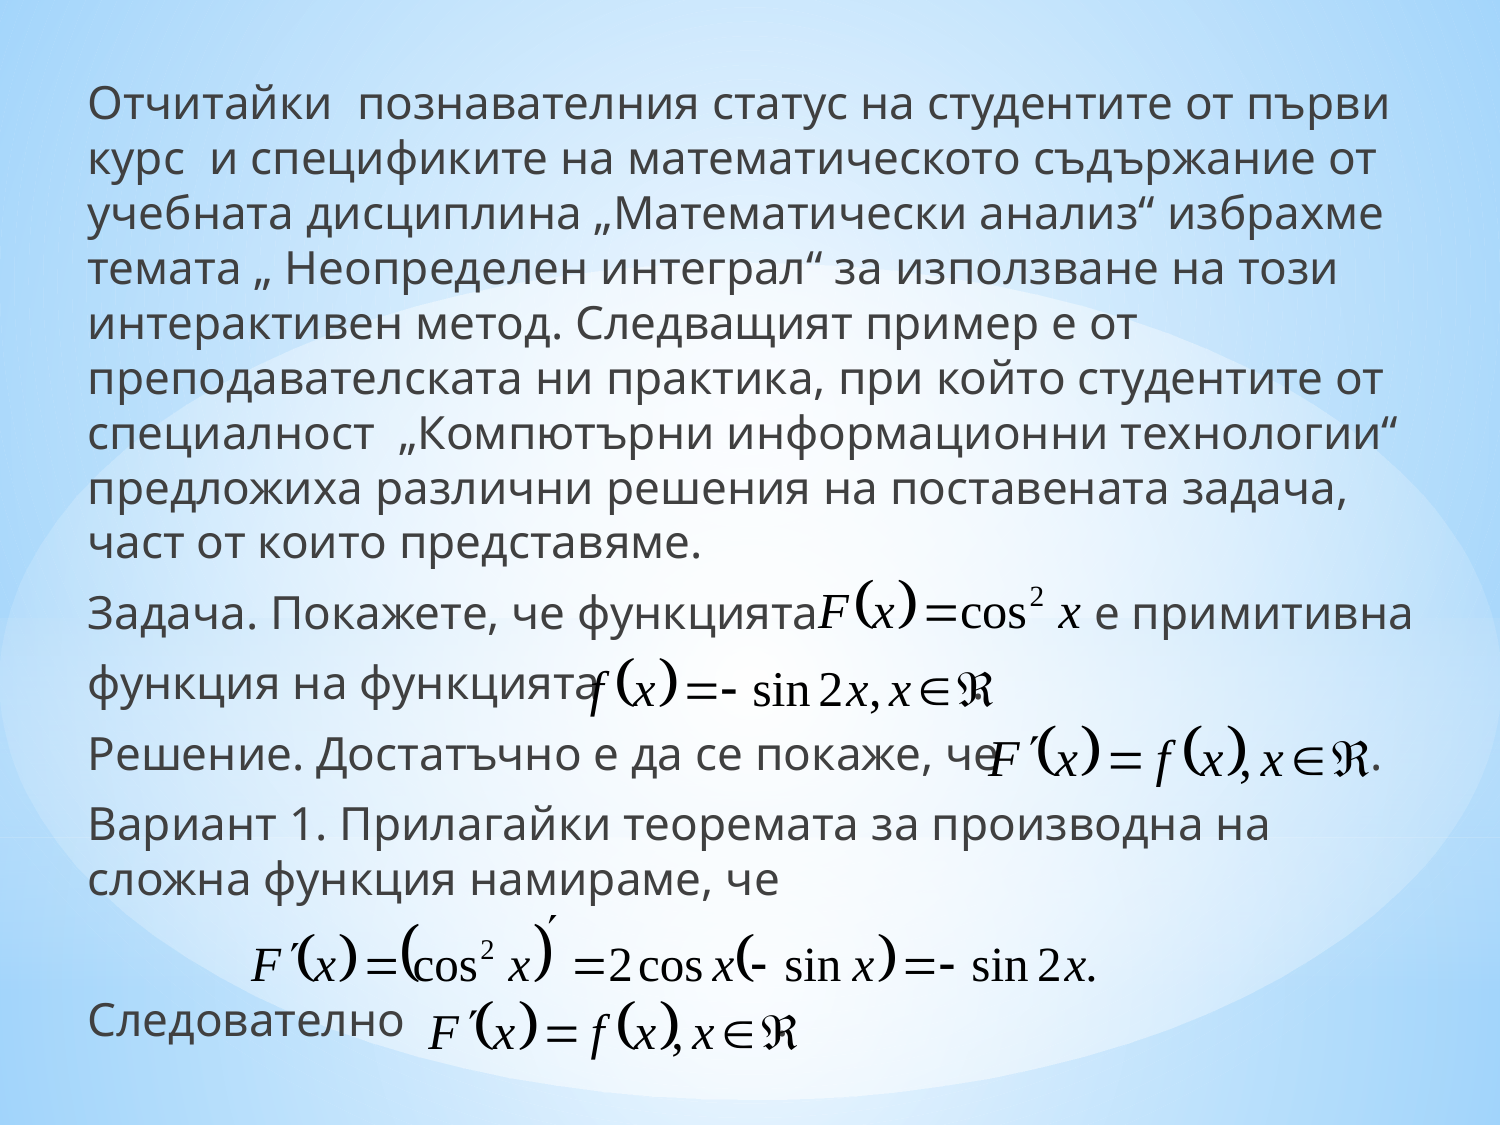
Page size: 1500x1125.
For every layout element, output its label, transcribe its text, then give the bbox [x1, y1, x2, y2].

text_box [572, 656, 1007, 729]
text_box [978, 724, 1384, 798]
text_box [808, 573, 1091, 650]
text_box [418, 1011, 812, 1071]
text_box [241, 907, 1105, 1003]
list Отчитайки познавателния статус на студентите от първи курс и спецификите на математическото съдържание от учебната дисциплина „Математически анализ“ избрахме темата „ Неопределен интеграл“ за използване на този интерактивен метод. Следващият пример е от преподавателската ни практика, при който студентите от специалност „Компютърни информационни технологии“ предложиха различни решения на поставената задача, част от които представяме. Задача. Покажете, че функцията е примитивна функция на функцията . Решение. Достатъчно е да се покаже, че . Вариант 1. Прилагайки теоремата за производна на сложна функция намираме, че Следователно . [64, 66, 1436, 1071]
